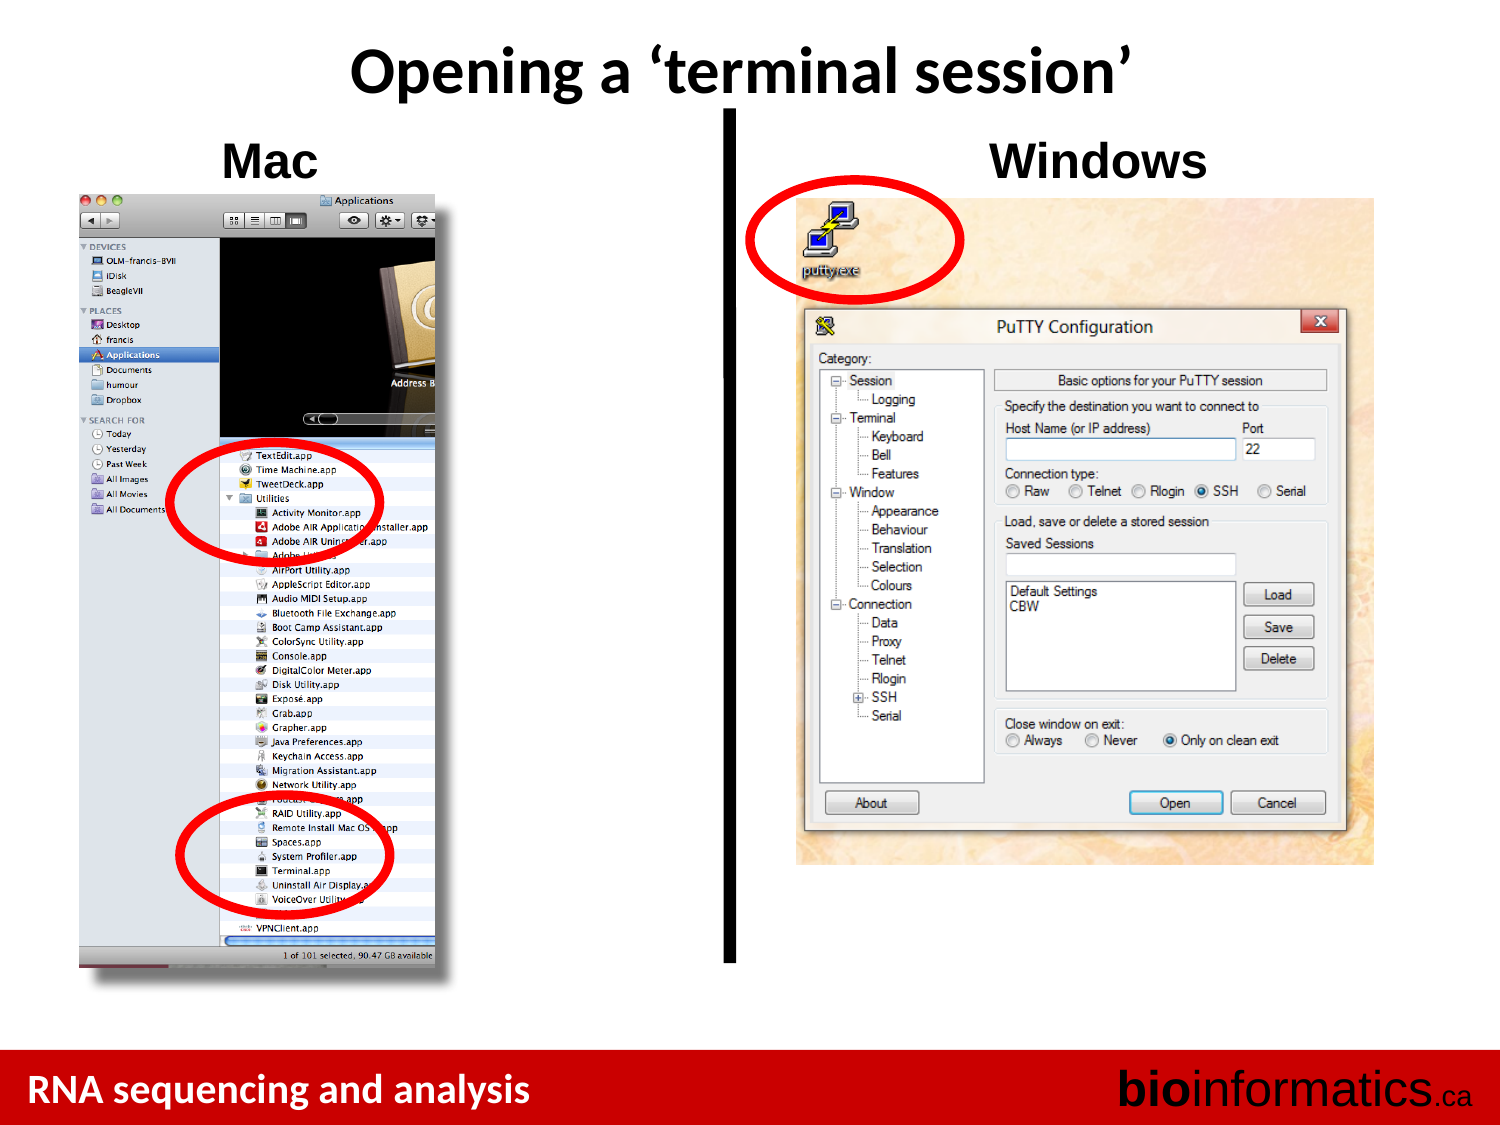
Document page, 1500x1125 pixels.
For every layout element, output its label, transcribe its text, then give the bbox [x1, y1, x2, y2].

text_box [749, 179, 927, 288]
picture [796, 198, 1374, 865]
text_box Windows [974, 121, 1207, 196]
title Opening a ‘terminal session’ [17, 0, 1468, 138]
picture [79, 194, 435, 968]
text_box Mac [206, 121, 331, 193]
